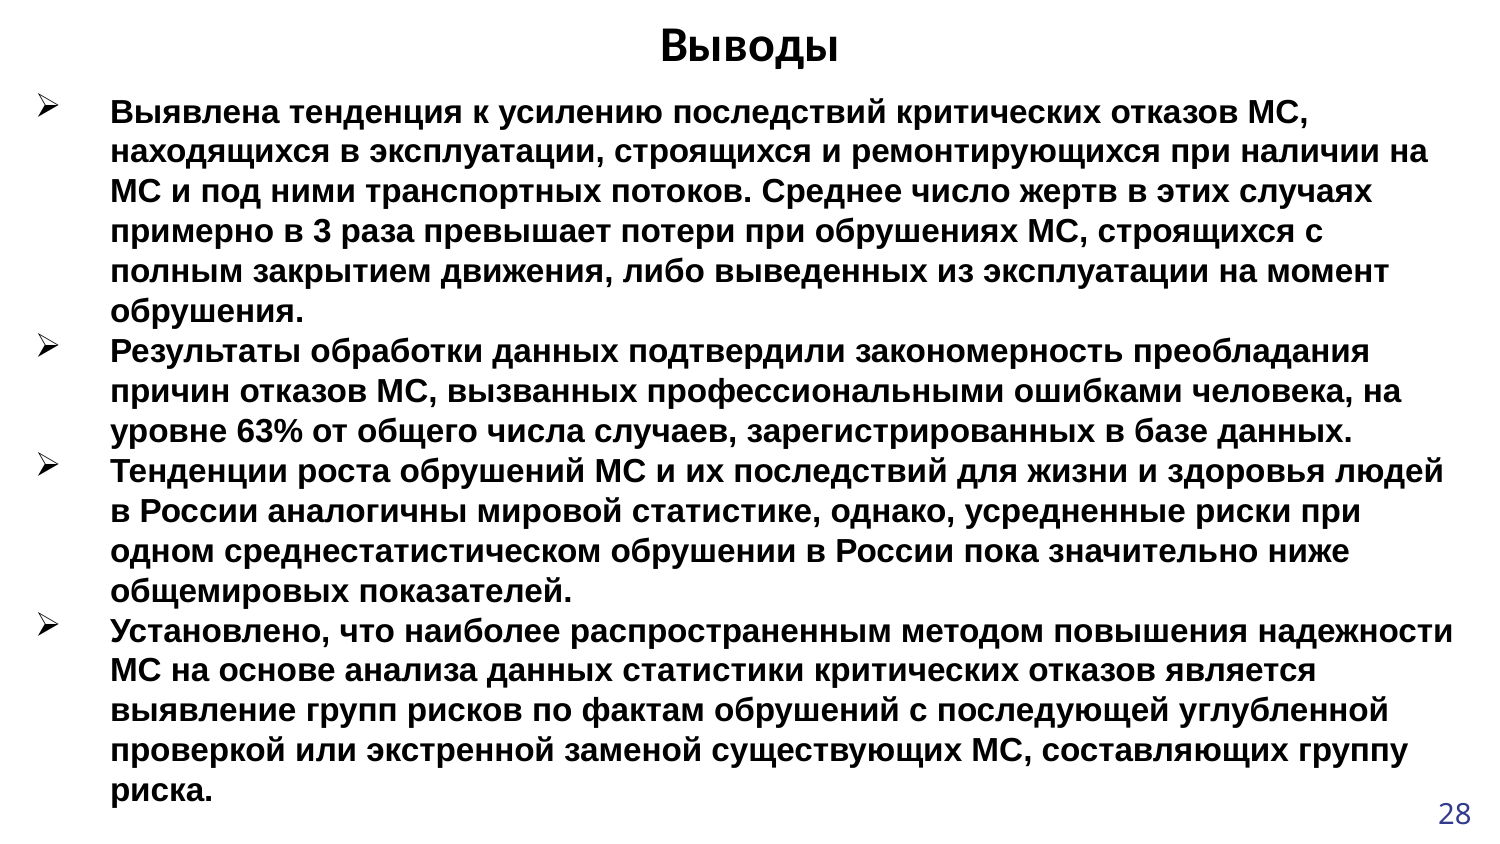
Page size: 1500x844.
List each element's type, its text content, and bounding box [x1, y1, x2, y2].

text_box 28 [1423, 798, 1500, 843]
text_box Выявлена тенденция к усилению последствий критических отказов МС, находящихся в эксплуатации, строящихся и ремонтирующихся при наличии на МС и под ними транспортных потоков. Среднее число жертв в этих случаях примерно в 3 раза превышает потери при обрушениях МС, строящихся с полным закрытием движения, либо выведенных из эксплуатации на момент обрушения. Результаты обработки данных подтвердили закономерность преобладания причин отказов МС, вызванных профессиональными ошибками человека, на уровне 63% от общего числа случаев, зарегистрированных в базе данных. Тенденции роста обрушений МС и их последствий для жизни и здоровья людей в России аналогичны мировой статистике, однако, усредненные риски при одном среднестатистическом обрушении в России пока значительно ниже общемировых показателей. Установлено, что наиболее распространенным методом повышения надежности МС на основе анализа данных статистики критических отказов является выявление групп рисков по фактам обрушений с последующей углубленной проверкой или экстренной заменой существующих МС, составляющих группу риска. [20, 82, 1474, 816]
text_box Выводы [0, 3, 1500, 80]
